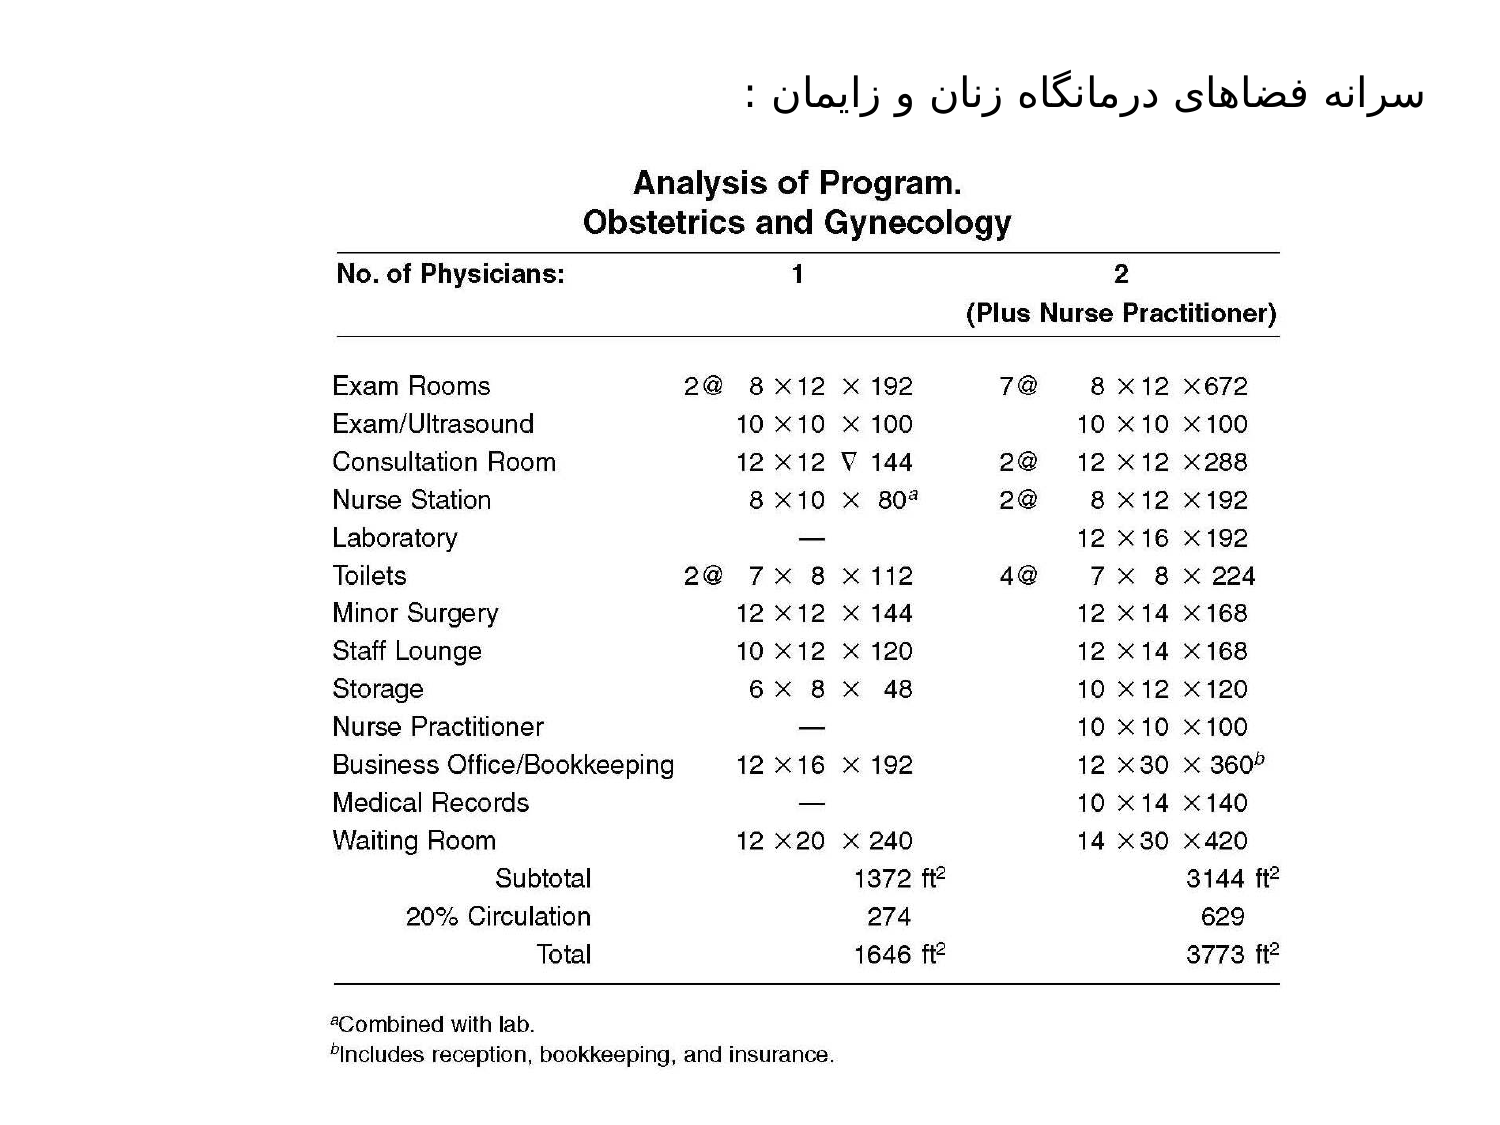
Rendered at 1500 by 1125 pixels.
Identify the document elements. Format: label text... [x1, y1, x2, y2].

text_box سرانه فضاهای درمانگاه زنان و زايمان : [391, 58, 1442, 141]
picture [280, 163, 1325, 1085]
